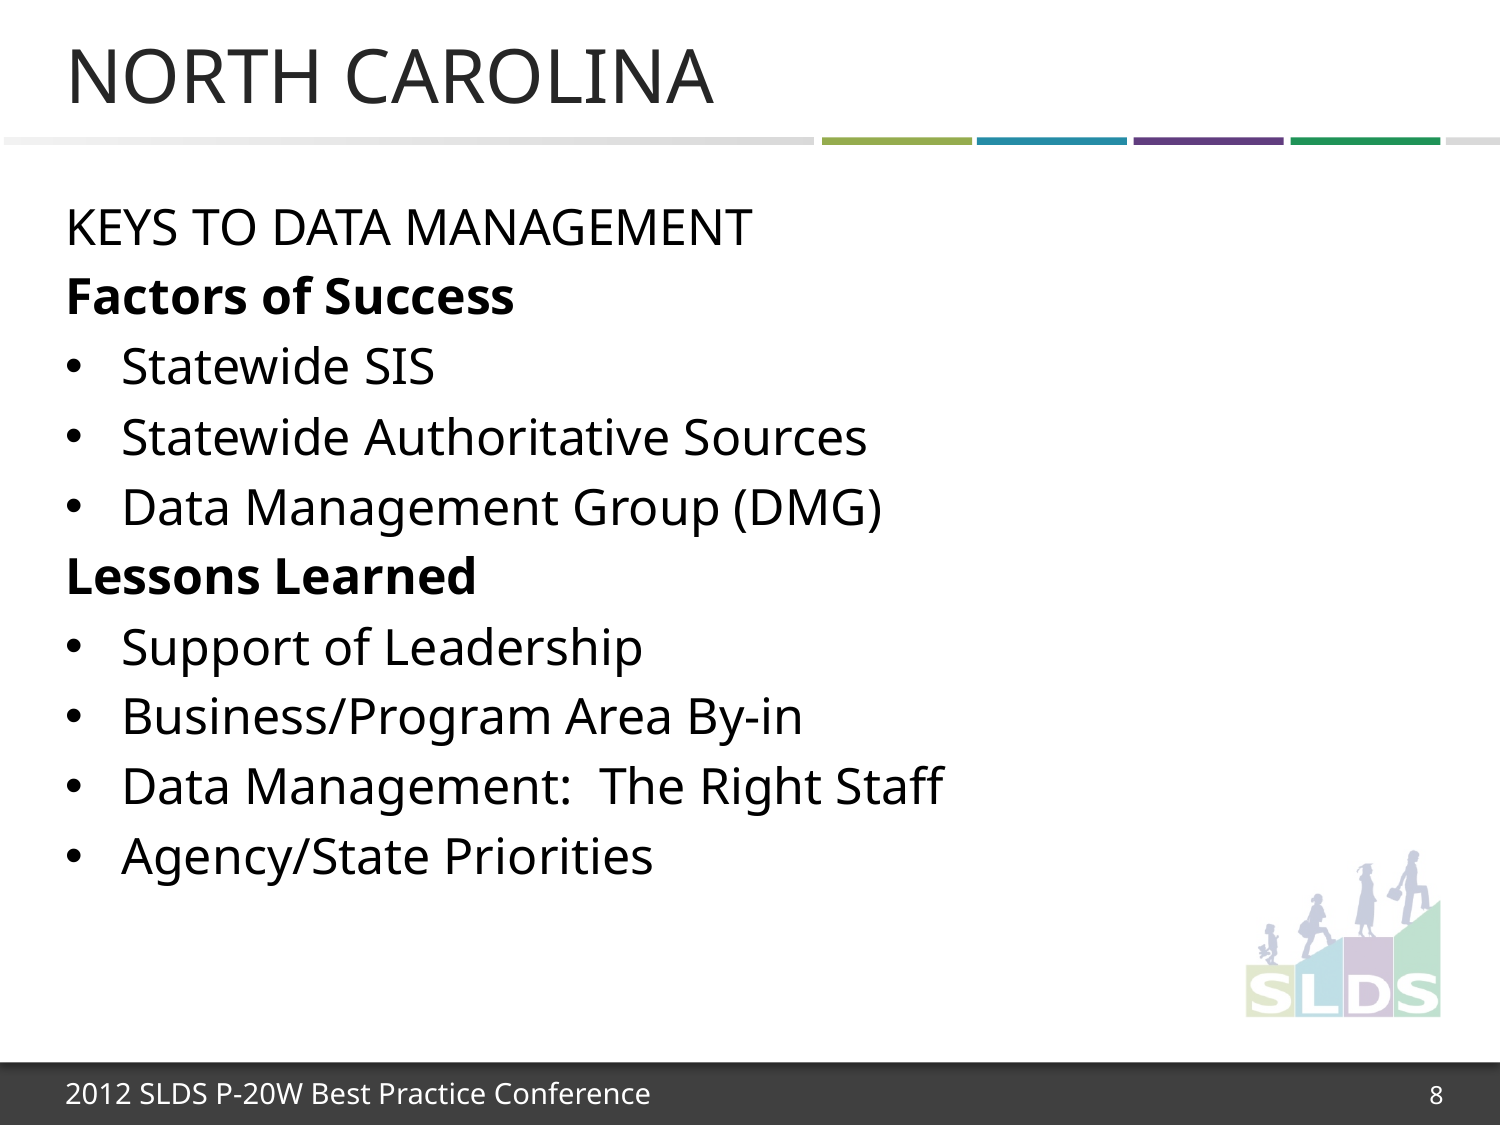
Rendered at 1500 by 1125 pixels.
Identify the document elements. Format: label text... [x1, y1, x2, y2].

title North Carolina [50, 8, 1450, 138]
list KEYS TO DATA MANAGEMENT Factors of Success Statewide SIS Statewide Authoritative Sources Data Management Group (DMG) Lessons Learned Support of Leadership Business/Program Area By-in Data Management: The Right Staff Agency/State Priorities [50, 187, 1450, 930]
slide_number 8 [1108, 1067, 1459, 1125]
